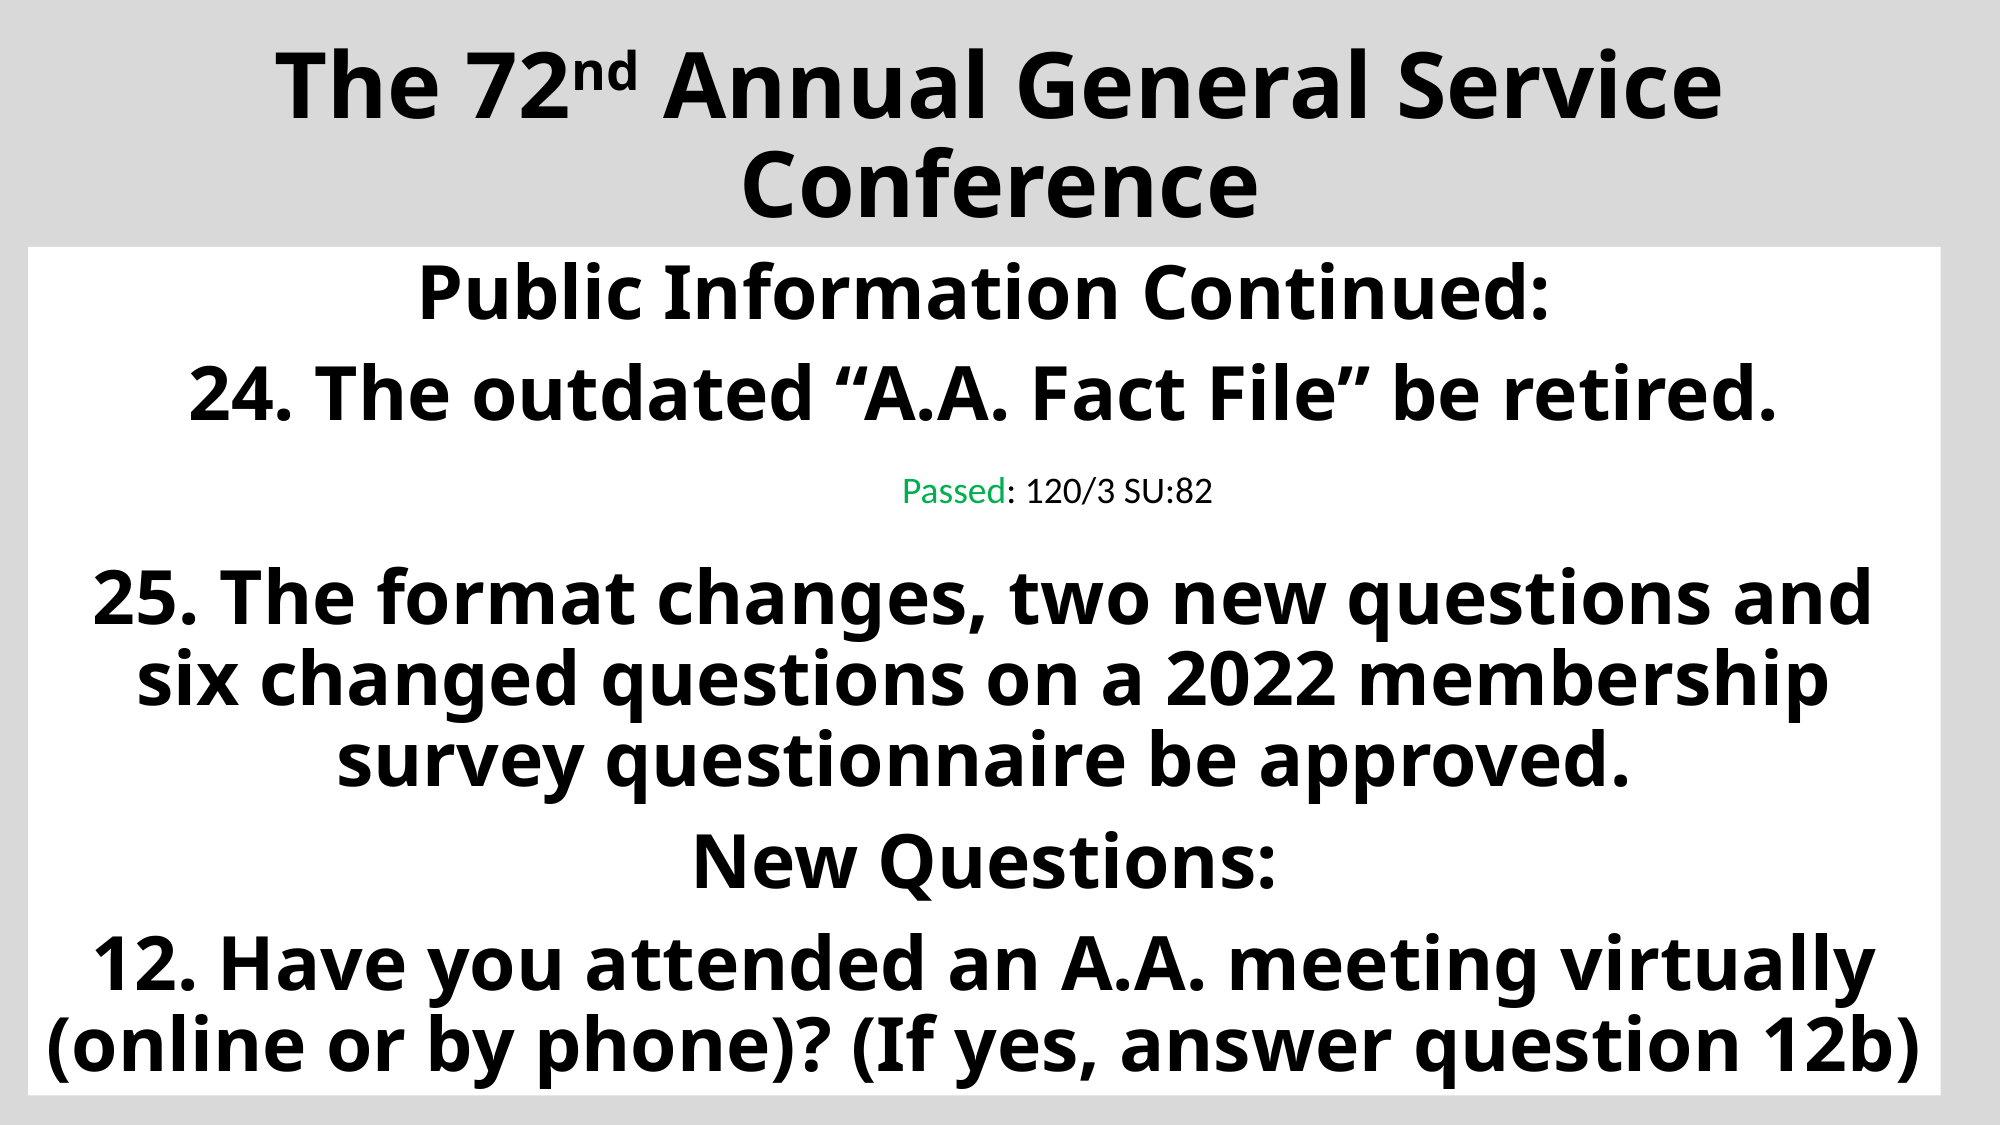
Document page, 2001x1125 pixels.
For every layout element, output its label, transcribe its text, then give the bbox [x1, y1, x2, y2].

list Public Information Continued: 24. The outdated “A.A. Fact File” be retired. 25. The format changes, two new questions and six changed questions on a 2022 membership survey questionnaire be approved. New Questions: 12. Have you attended an A.A. meeting virtually (online or by phone)? (If yes, answer question 12b) [28, 246, 1941, 1096]
title The 72nd Annual General Service Conference [0, 29, 2000, 247]
text_box Passed: 120/3 SU:82 [887, 458, 1229, 518]
